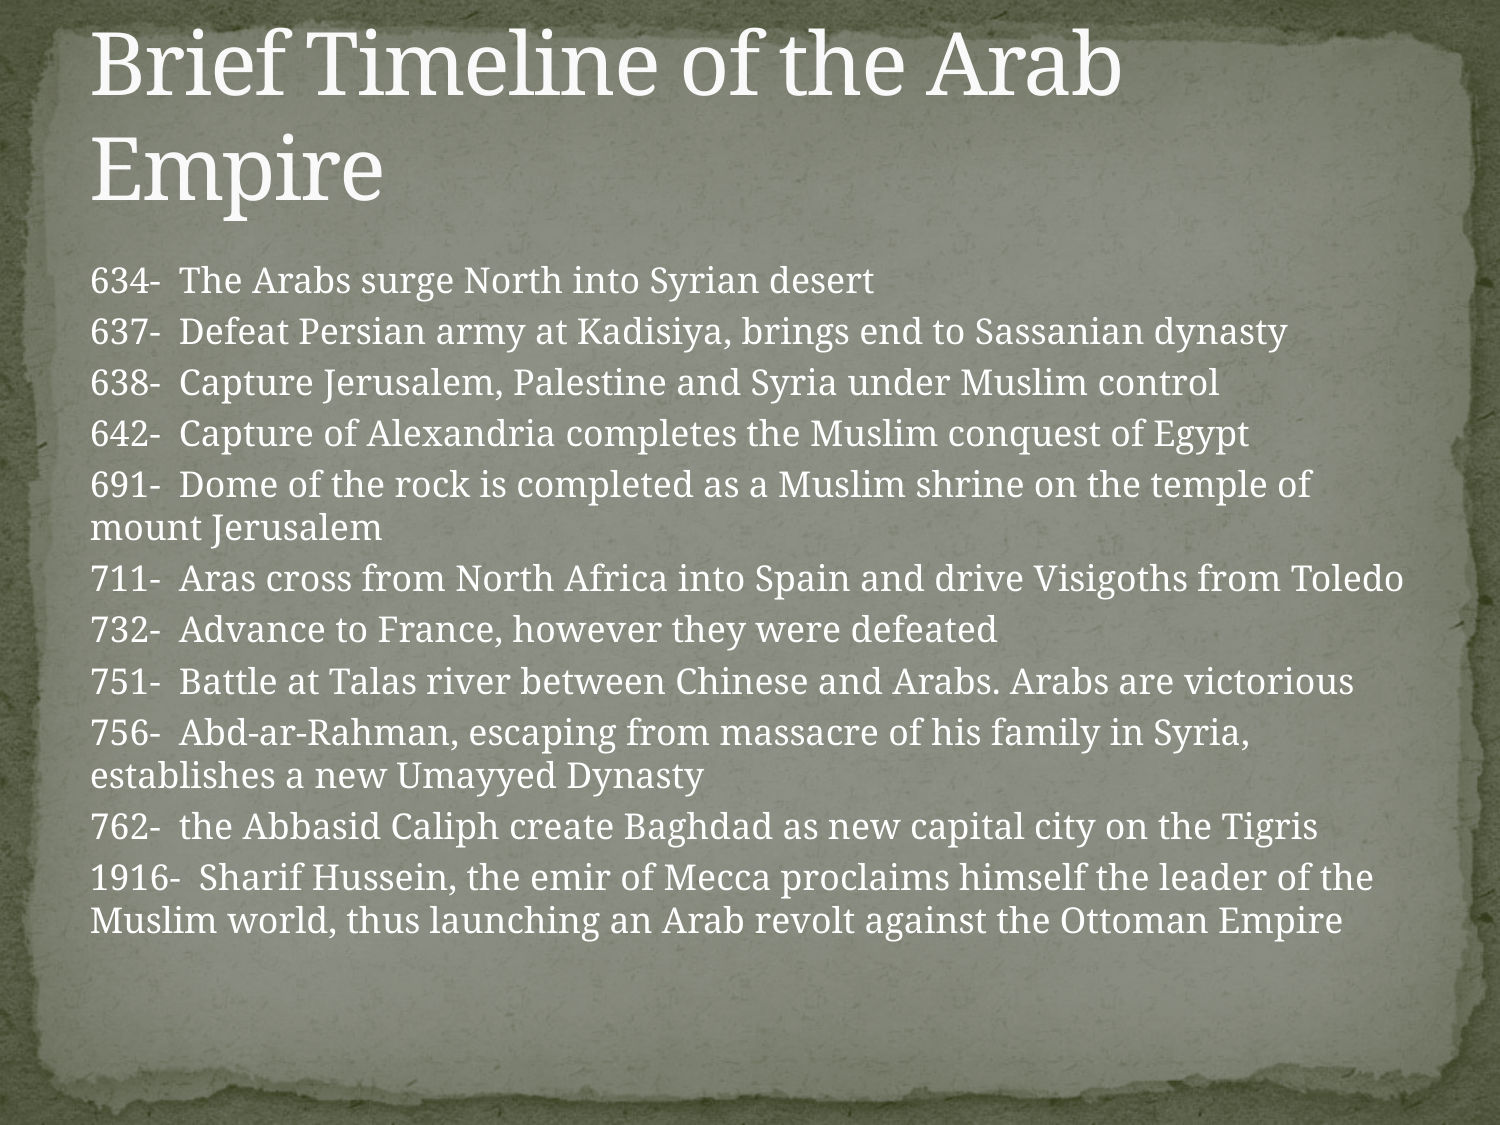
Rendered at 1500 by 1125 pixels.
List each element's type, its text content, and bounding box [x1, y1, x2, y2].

title Brief Timeline of the Arab Empire [74, 24, 1425, 225]
list 634- The Arabs surge North into Syrian desert 637- Defeat Persian army at Kadisiya, brings end to Sassanian dynasty 638- Capture Jerusalem, Palestine and Syria under Muslim control 642- Capture of Alexandria completes the Muslim conquest of Egypt 691- Dome of the rock is completed as a Muslim shrine on the temple of mount Jerusalem 711- Aras cross from North Africa into Spain and drive Visigoths from Toledo 732- Advance to France, however they were defeated 751- Battle at Talas river between Chinese and Arabs. Arabs are victorious 756- Abd-ar-Rahman, escaping from massacre of his family in Syria, establishes a new Umayyed Dynasty 762- the Abbasid Caliph create Baghdad as new capital city on the Tigris 1916- Sharif Hussein, the emir of Mecca proclaims himself the leader of the Muslim world, thus launching an Arab revolt against the Ottoman Empire [75, 249, 1425, 1000]
